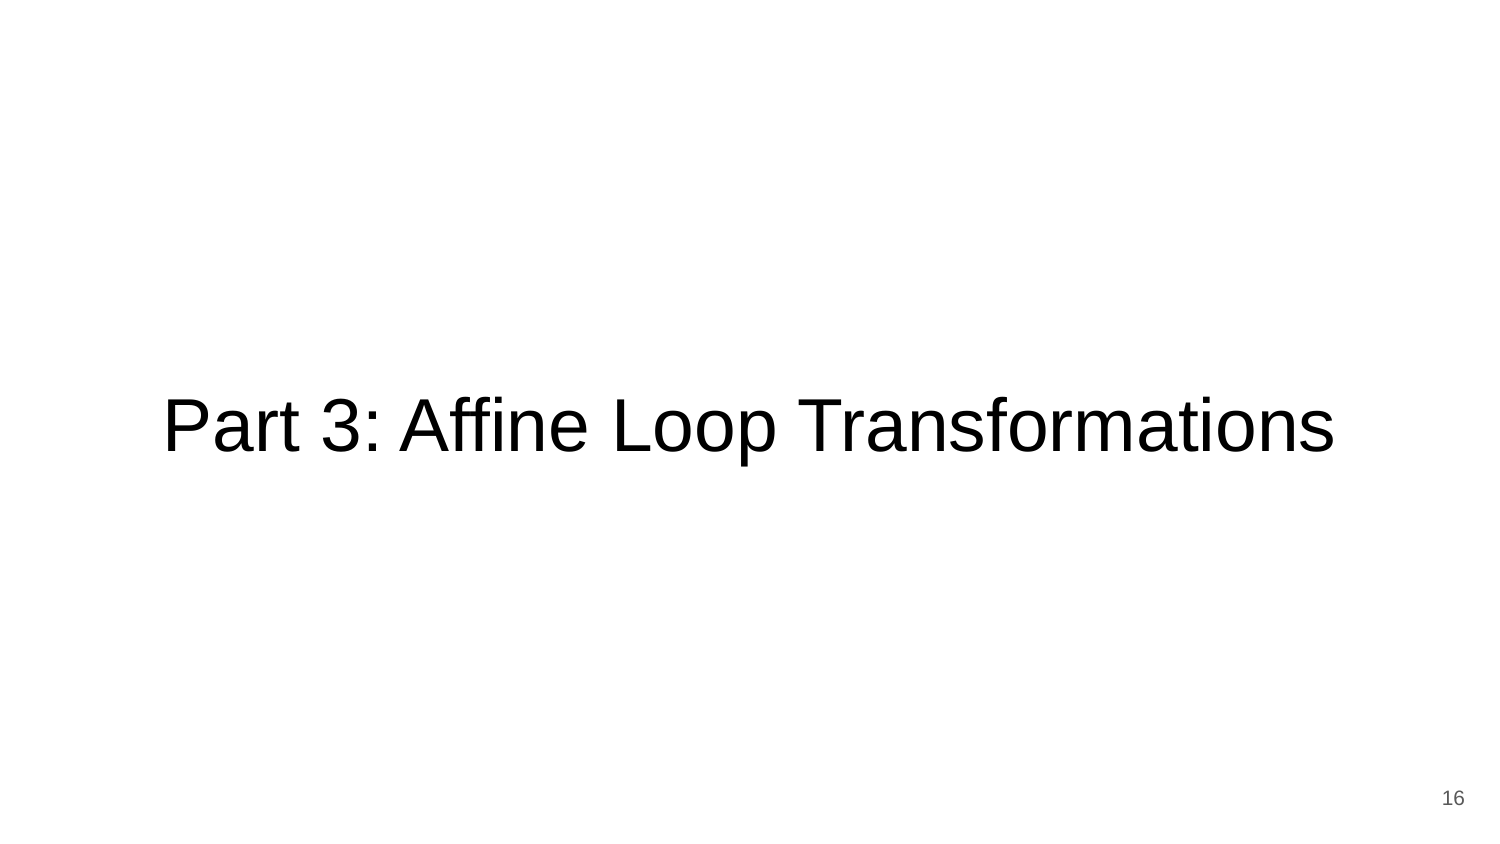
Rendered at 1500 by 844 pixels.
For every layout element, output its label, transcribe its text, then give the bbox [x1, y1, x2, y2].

title Part 3: Affine Loop Transformations [51, 352, 1449, 491]
slide_number ‹#› [1389, 764, 1480, 830]
